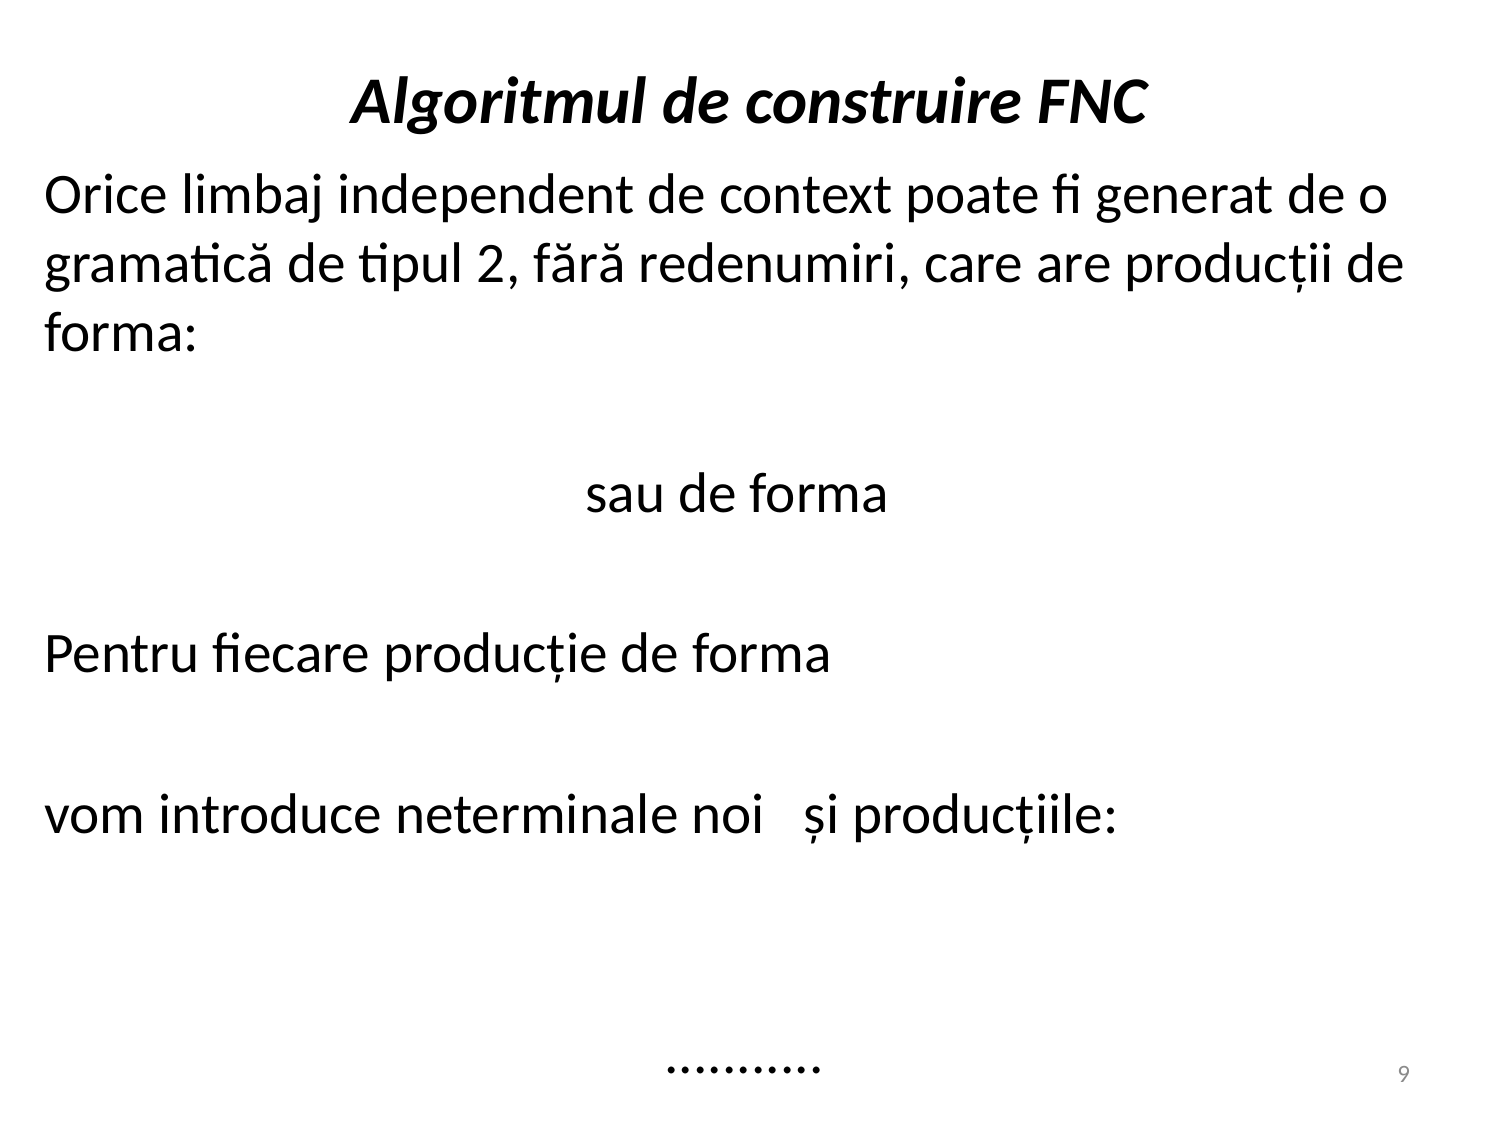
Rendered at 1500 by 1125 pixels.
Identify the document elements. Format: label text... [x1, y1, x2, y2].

slide_number 9 [1074, 1042, 1425, 1103]
title Algoritmul de construire FNC [75, 45, 1425, 149]
